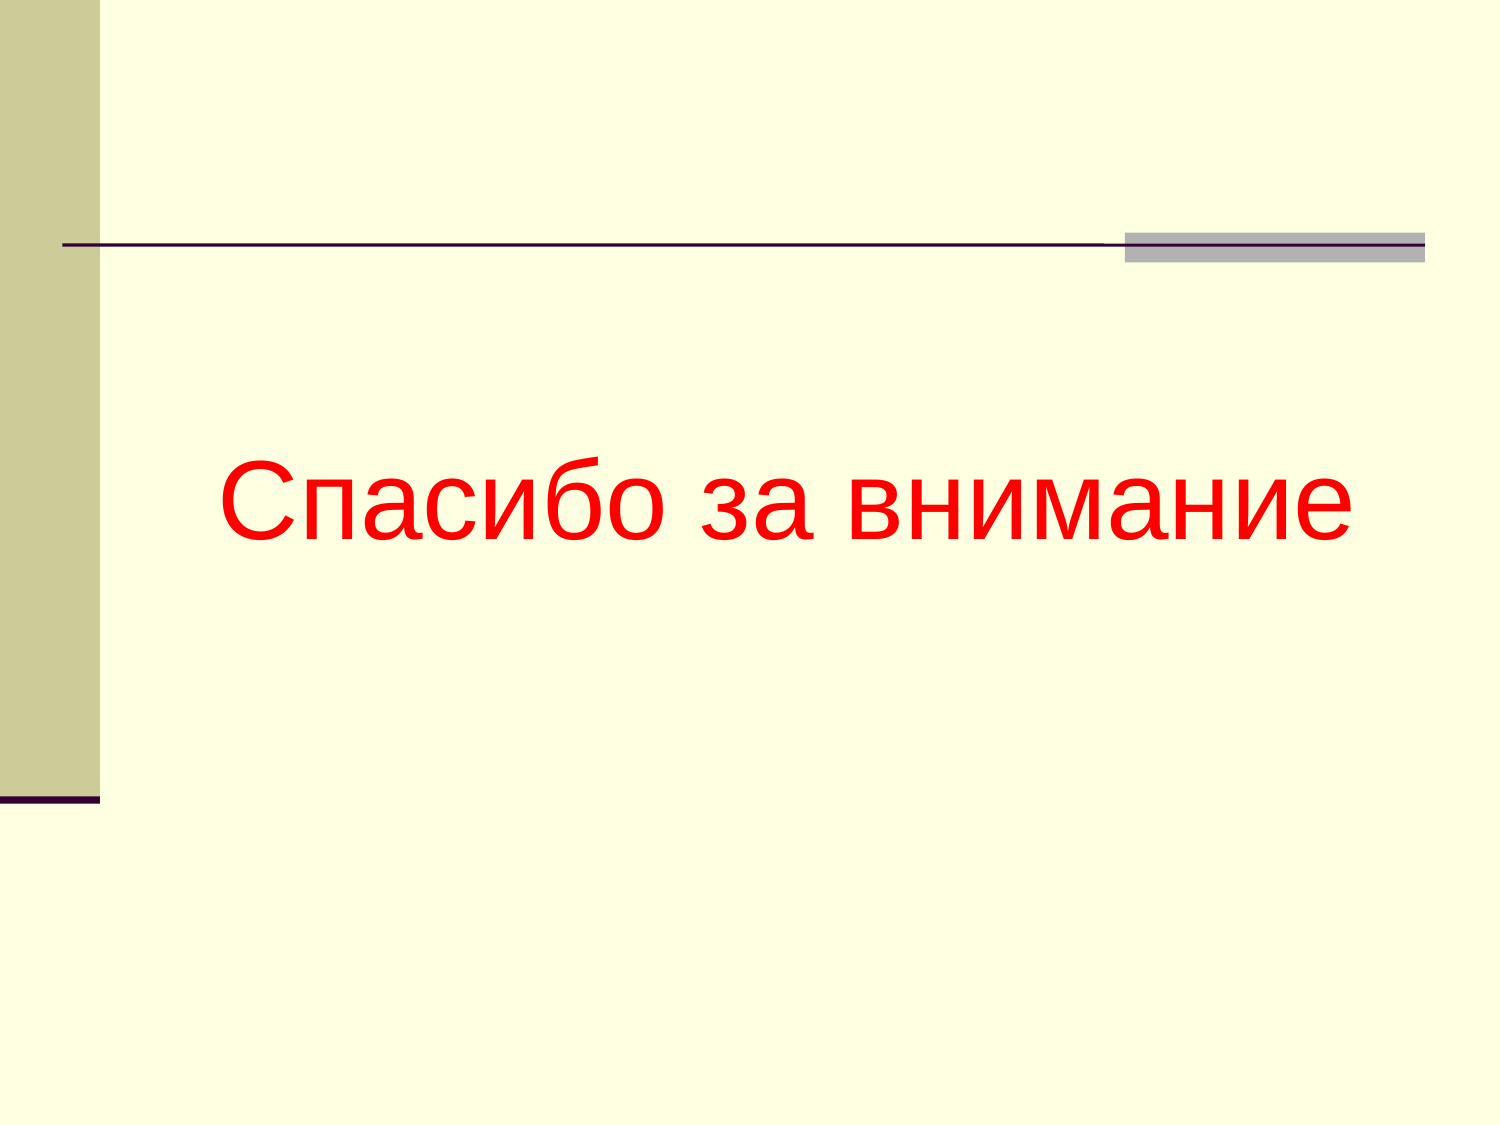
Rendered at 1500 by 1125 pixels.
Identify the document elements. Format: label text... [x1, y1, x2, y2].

list Спасибо за внимание [149, 262, 1426, 1006]
